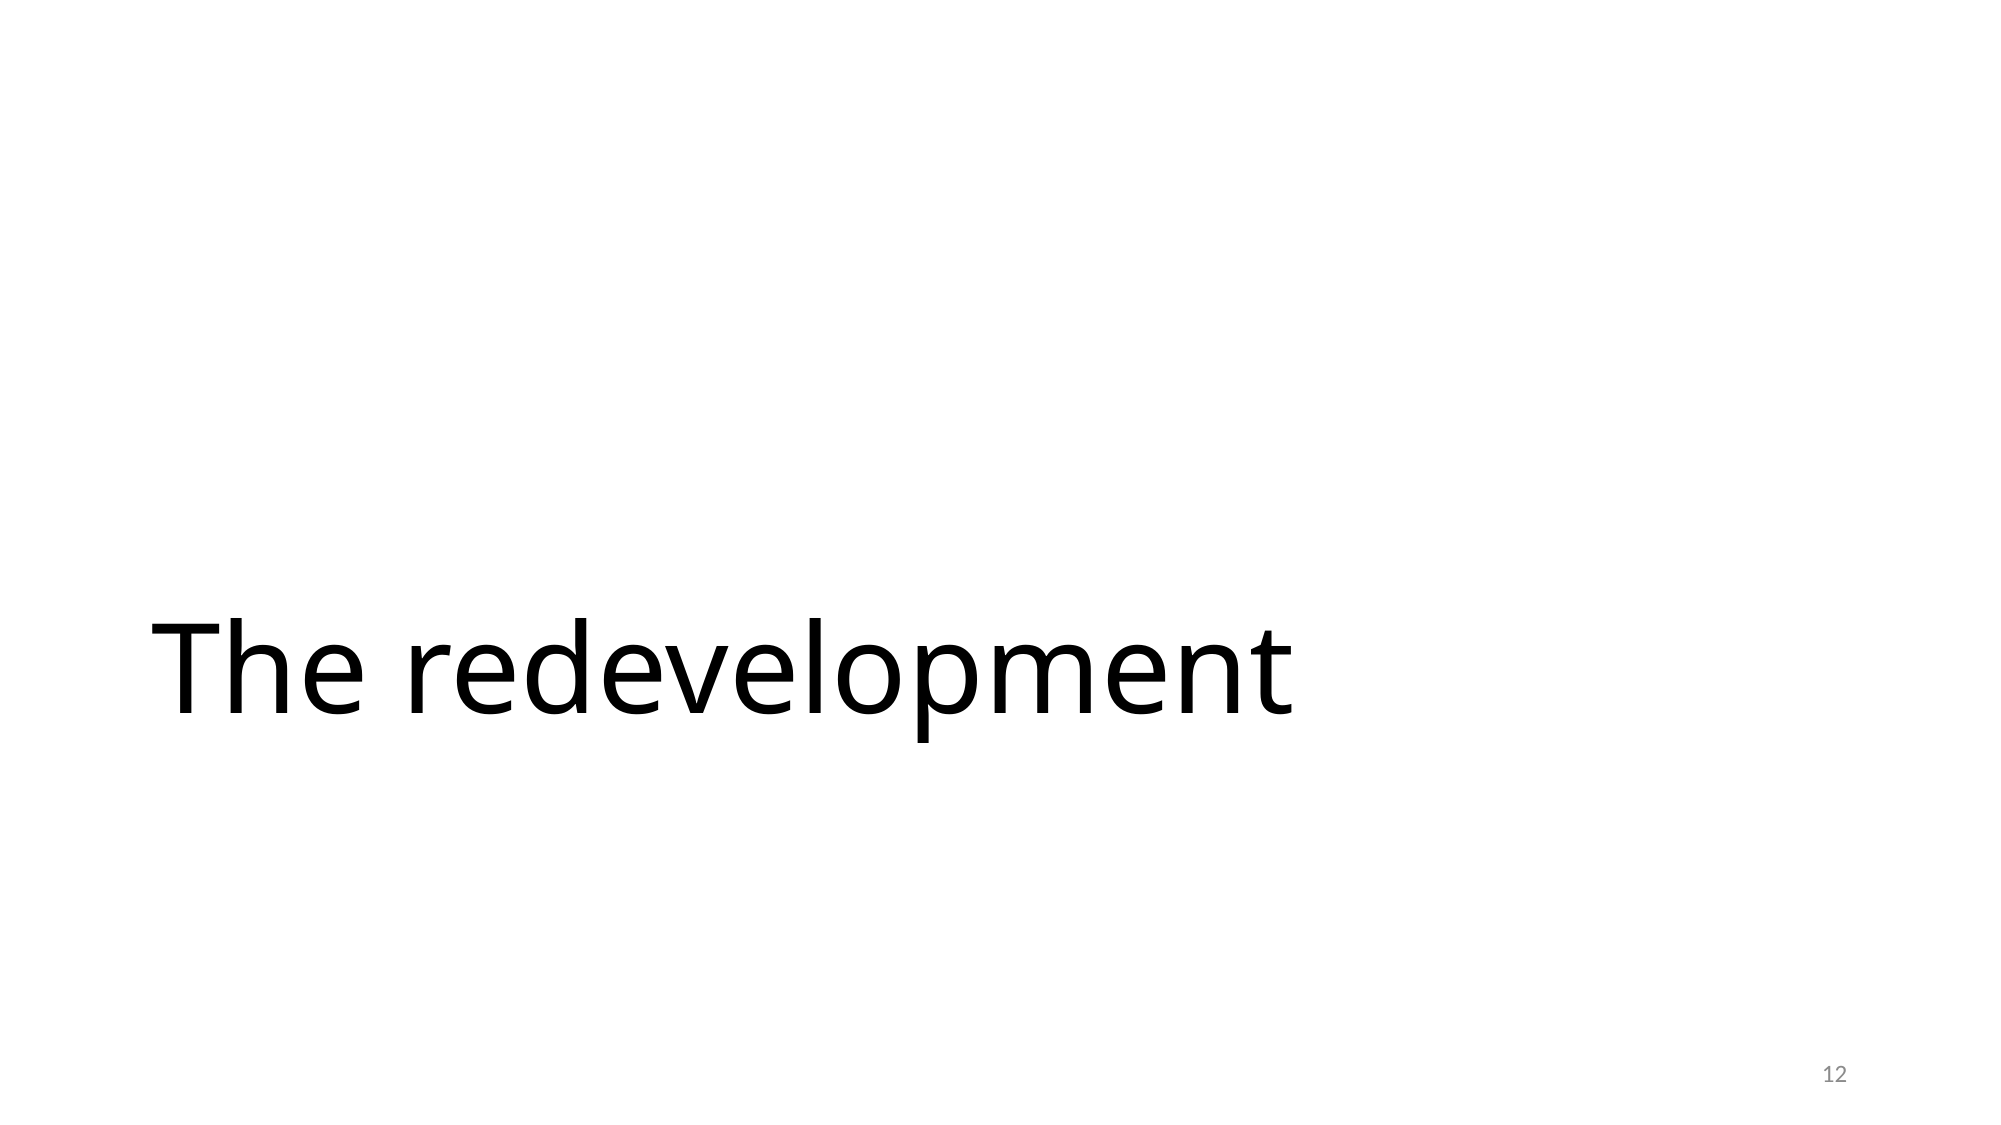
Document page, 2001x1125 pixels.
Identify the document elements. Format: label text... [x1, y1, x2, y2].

title The redevelopment [136, 280, 1862, 749]
slide_number 12 [1412, 1042, 1863, 1103]
